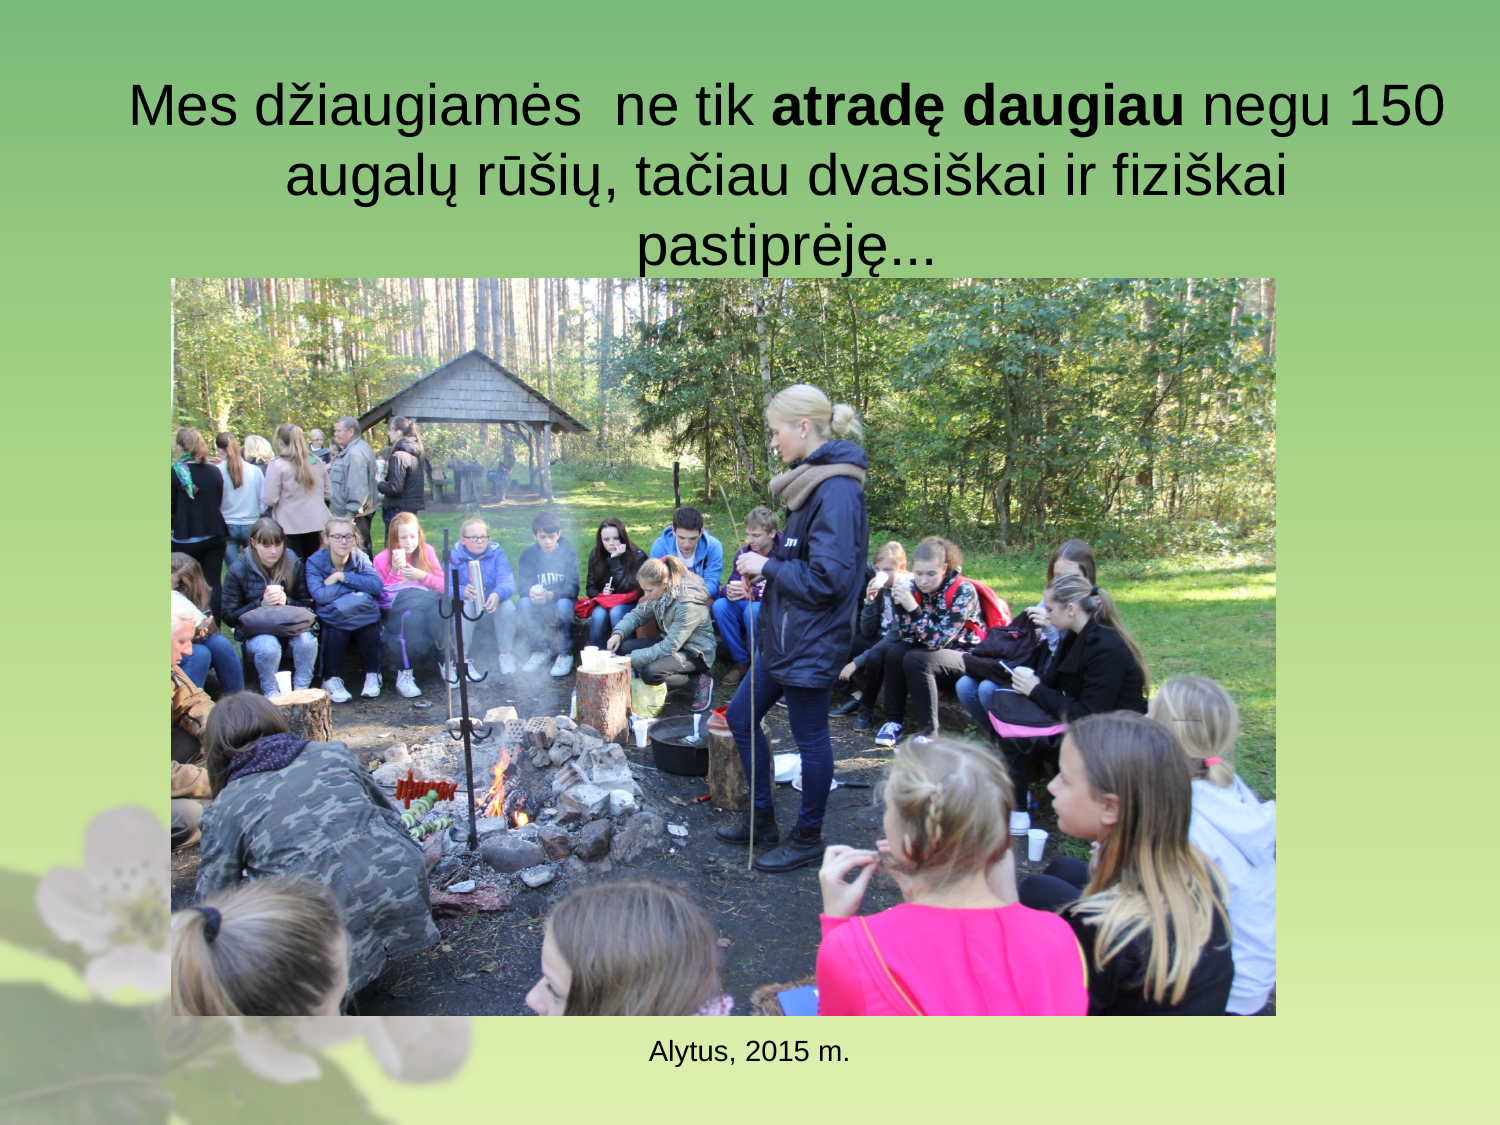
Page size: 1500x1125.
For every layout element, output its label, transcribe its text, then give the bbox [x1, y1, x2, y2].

title Mes džiaugiamės ne tik atradę daugiau negu 150 augalų rūšių, tačiau dvasiškai ir fiziškai pastiprėję... [111, 77, 1463, 266]
picture [0, 0, 1500, 1125]
footer Alytus, 2015 m. [512, 1024, 988, 1103]
